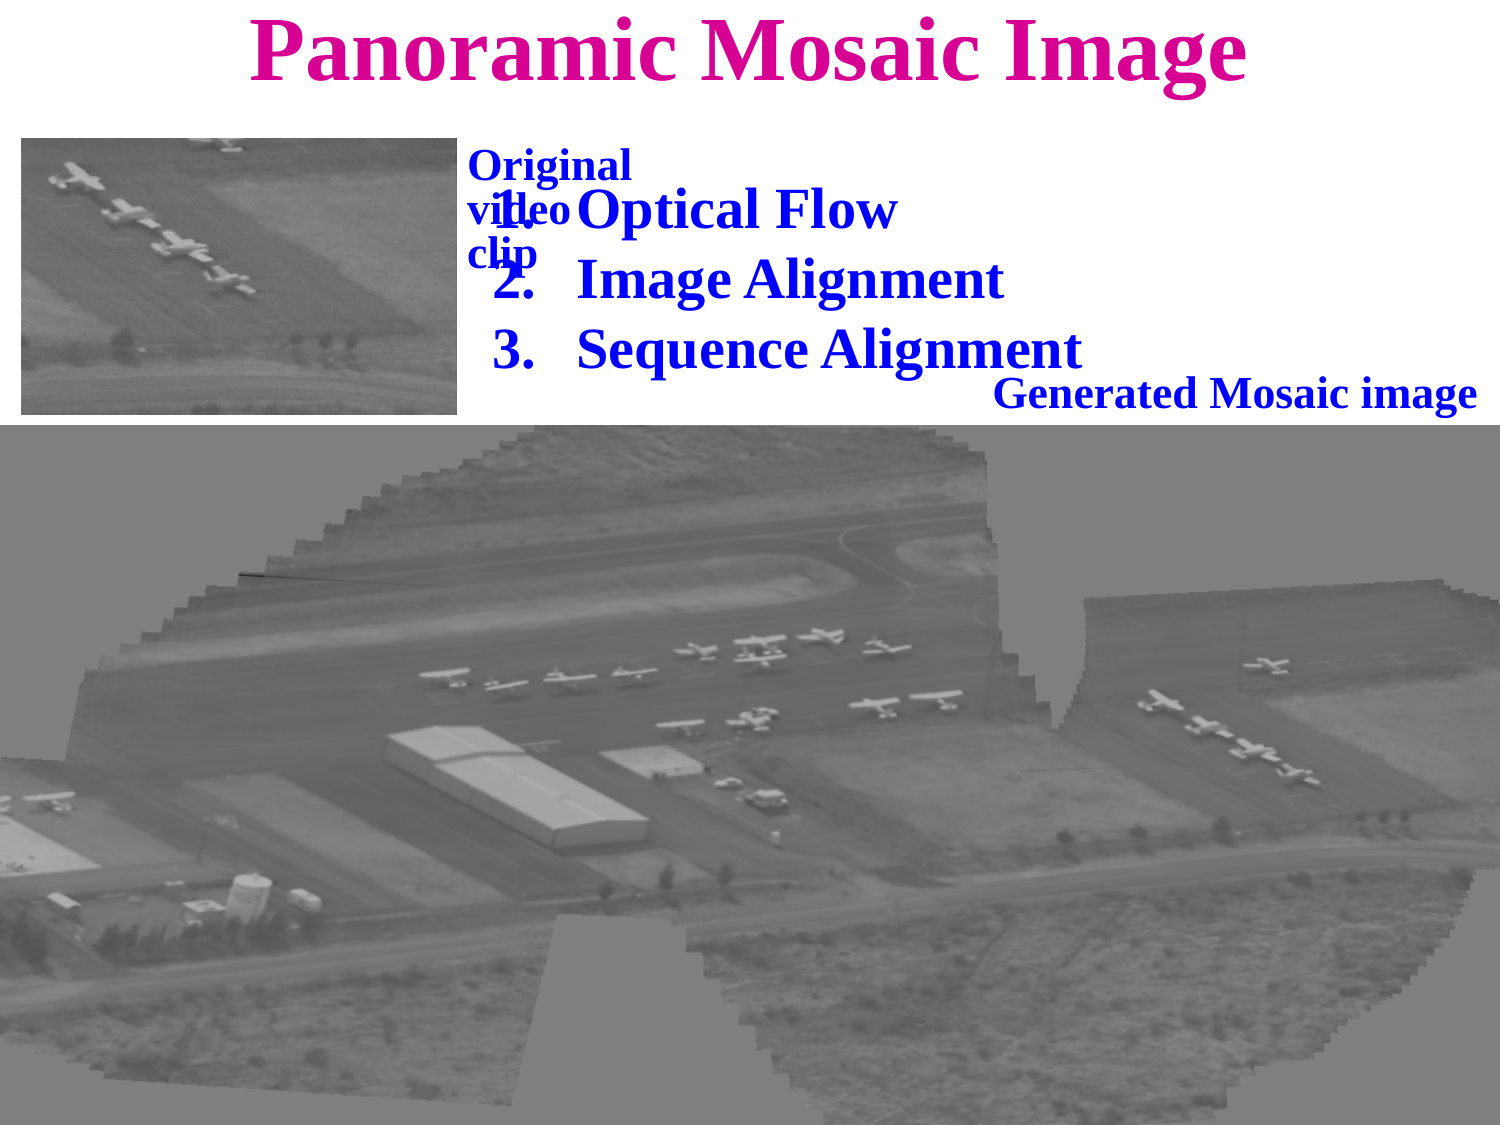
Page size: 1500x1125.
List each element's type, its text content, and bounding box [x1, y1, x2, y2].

text_box Optical Flow Image Alignment Sequence Alignment [477, 162, 1317, 351]
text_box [0, 354, 1500, 1125]
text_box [20, 137, 458, 351]
title Panoramic Mosaic Image [112, 0, 1388, 138]
text_box Original video clip [460, 137, 649, 285]
